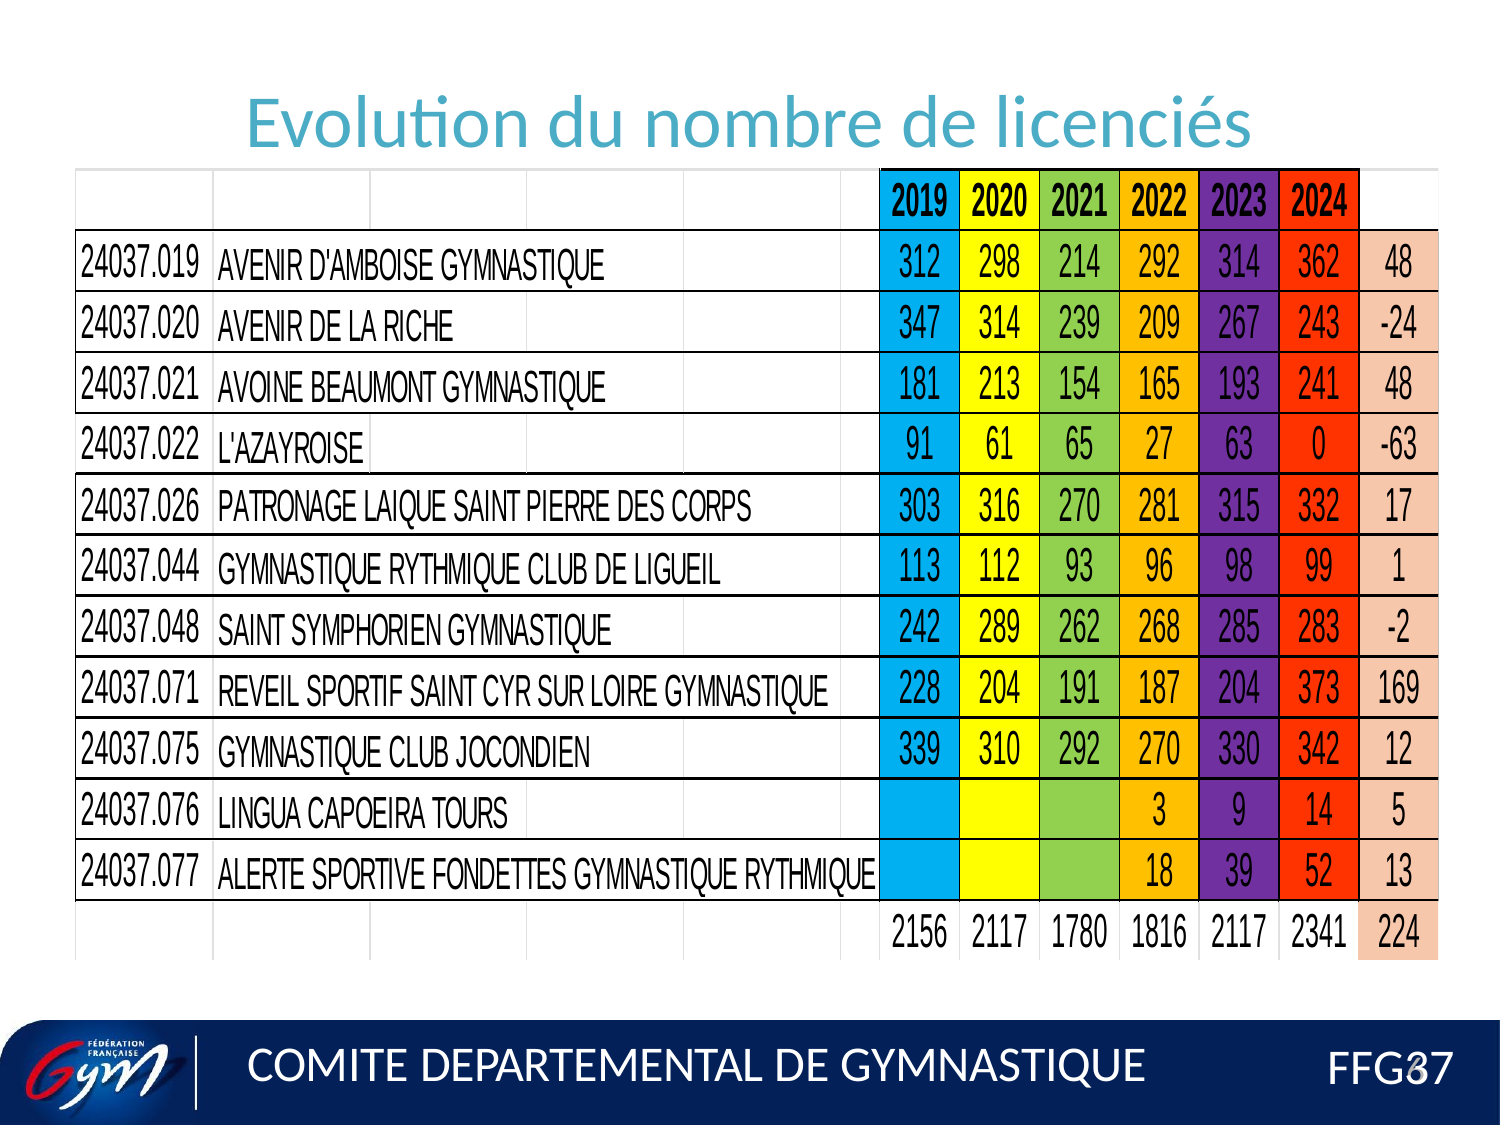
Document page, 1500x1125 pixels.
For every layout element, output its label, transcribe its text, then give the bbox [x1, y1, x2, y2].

picture [0, 1020, 1500, 1125]
slide_number 6 [1080, 1046, 1425, 1103]
text_box FFG37 [1325, 1044, 1457, 1095]
title Evolution du nombre de licenciés [60, 72, 1440, 164]
text_box COMITE DEPARTEMENTAL DE GYMNASTIQUE [245, 1041, 1162, 1092]
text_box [74, 167, 1440, 963]
